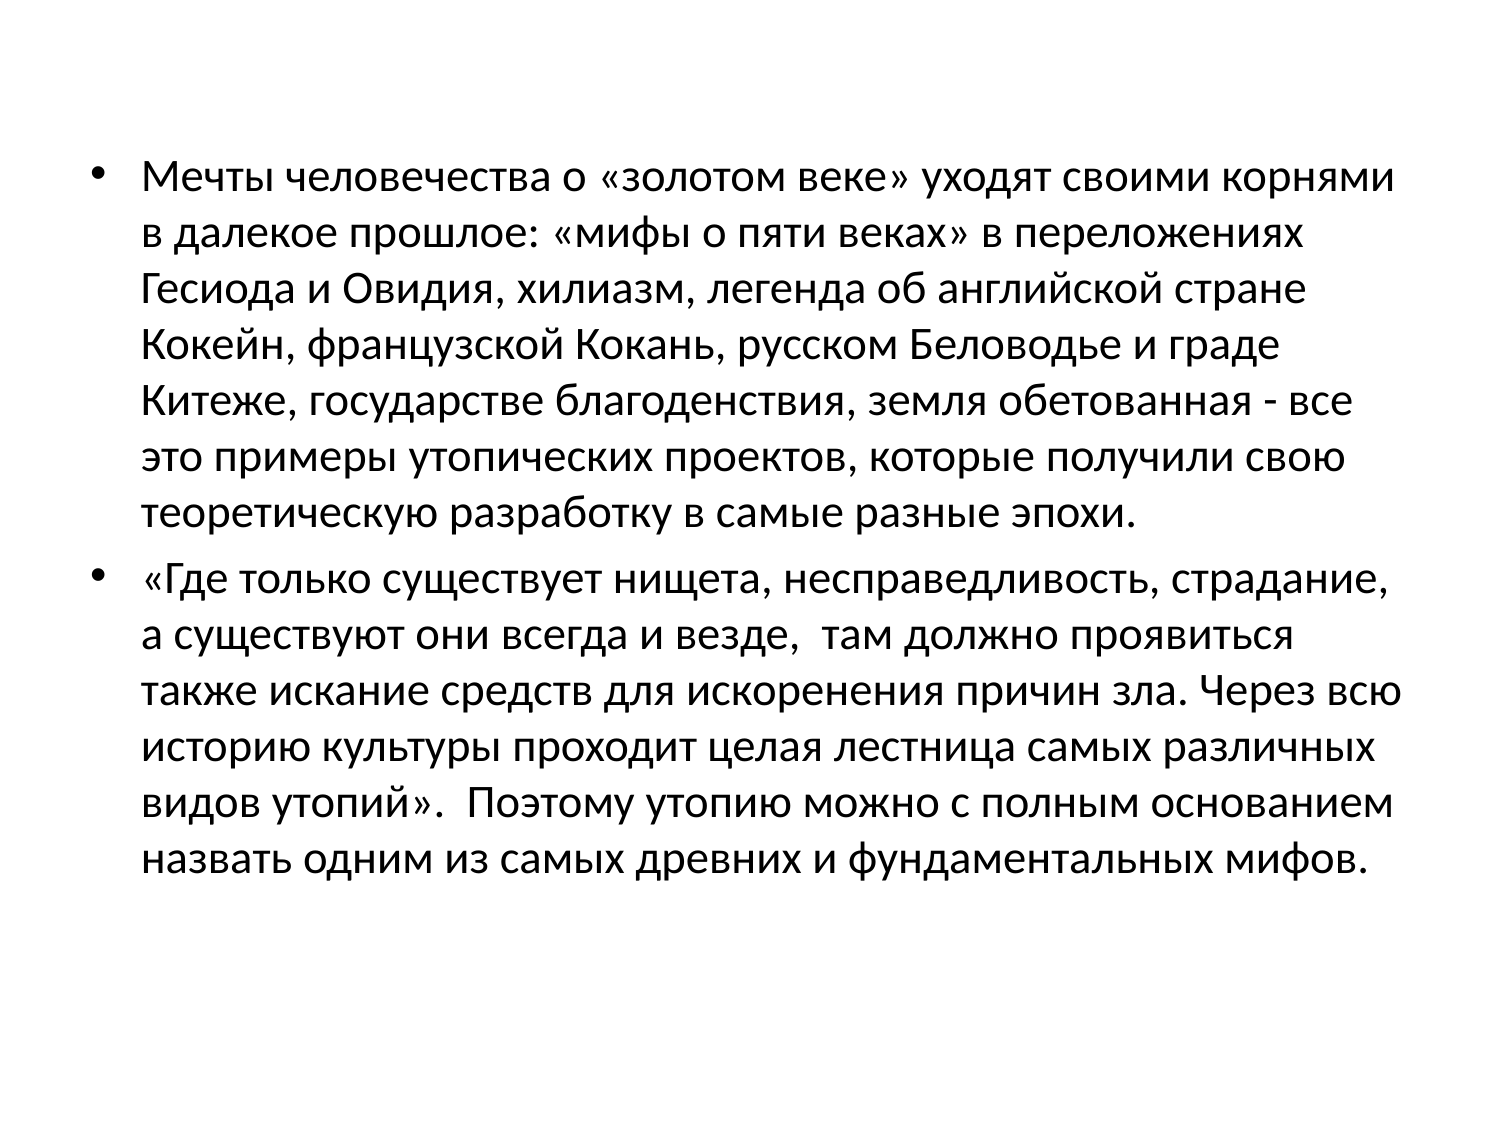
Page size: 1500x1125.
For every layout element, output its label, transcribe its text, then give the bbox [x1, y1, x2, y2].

list Мечты человечества о «золотом веке» уходят своими корнями в далекое прошлое: «мифы о пяти веках» в переложениях Гесиода и Овидия, хилиазм, легенда об английской стране Кокейн, французской Кокань, русском Беловодье и граде Китеже, государстве благоденствия, земля обетованная - все это примеры утопических проектов, которые получили свою теоретическую разработку в самые разные эпохи. «Где только существует нищета, несправедливость, страдание, а существуют они всегда и везде, там должно проявиться также искание средств для искоренения причин зла. Через всю историю культуры проходит целая лестница самых различных видов утопий». Поэтому утопию можно с полным основанием назвать одним из самых древних и фундаментальных мифов. [75, 137, 1425, 1005]
